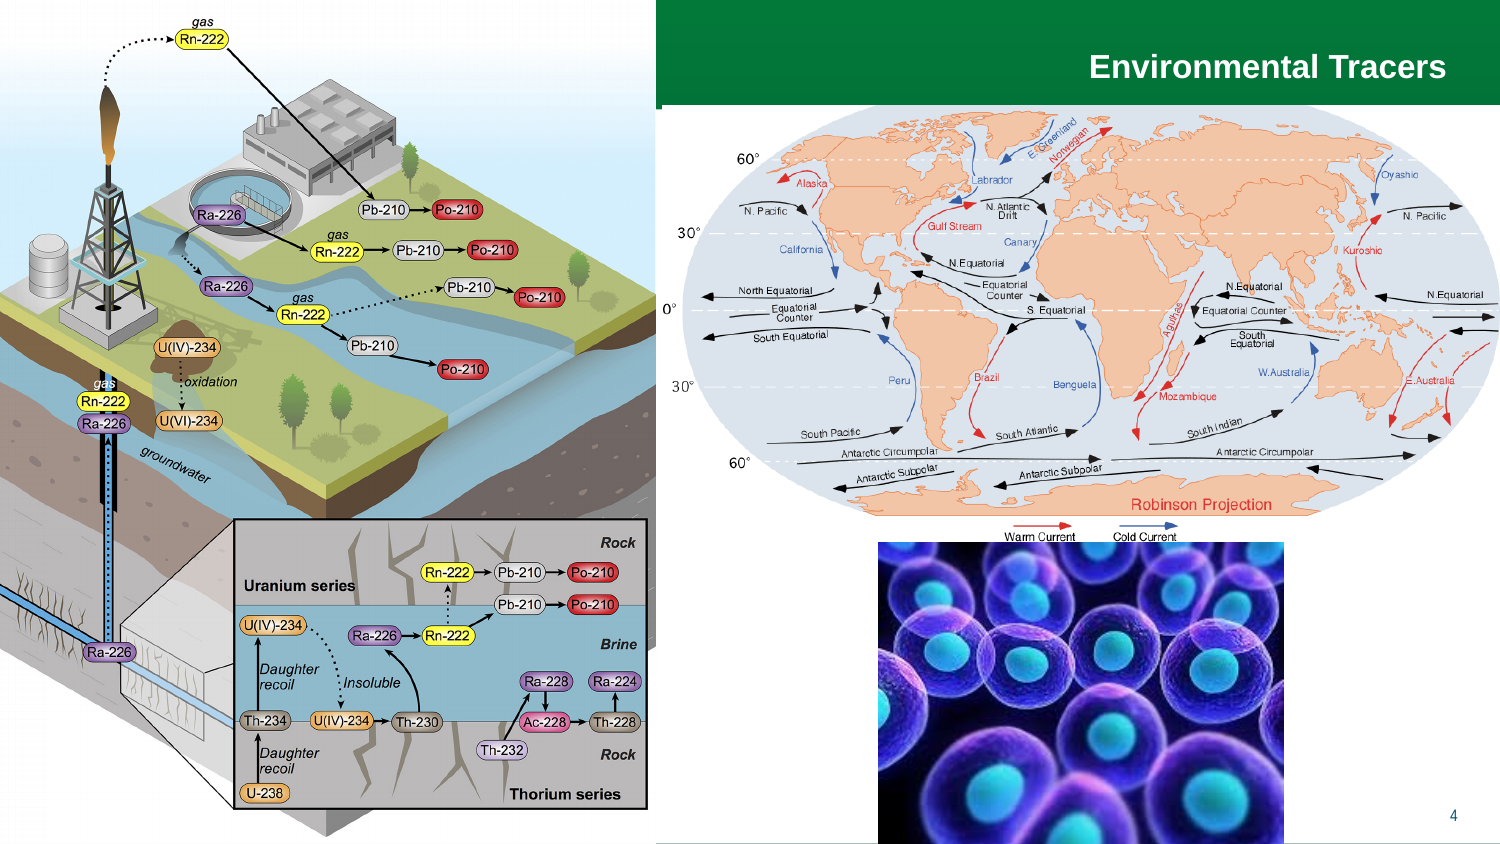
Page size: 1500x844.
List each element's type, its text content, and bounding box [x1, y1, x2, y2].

picture [0, 0, 657, 844]
title Environmental Tracers [661, 29, 1463, 103]
slide_number ‹#› [1288, 796, 1473, 844]
picture [662, 105, 1500, 844]
